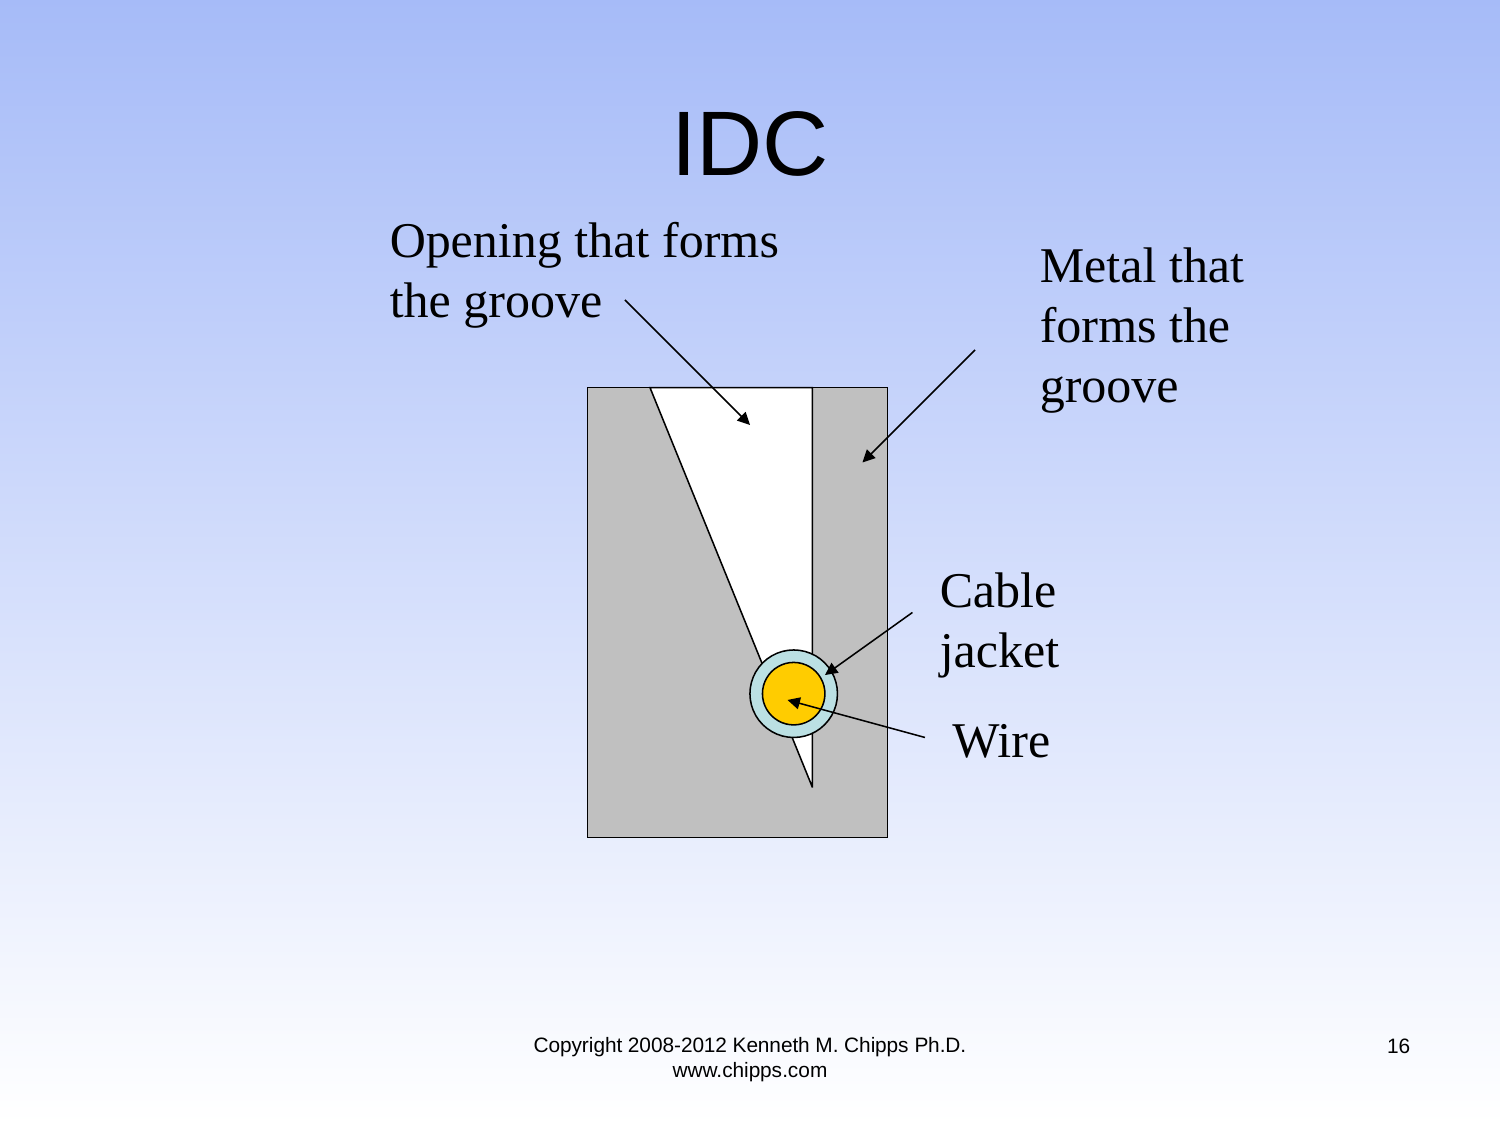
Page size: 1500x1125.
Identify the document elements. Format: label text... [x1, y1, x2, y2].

slide_number 144 [0, 114, 75, 118]
footer Copyright 2008-2012 Kenneth M. Chipps Ph.D. www.chipps.com [449, 1024, 1051, 1103]
text_box [862, 349, 976, 463]
text_box [762, 662, 825, 725]
slide_number 144 [1425, 114, 1500, 118]
text_box Cable jacket [924, 549, 1200, 685]
text_box [825, 612, 913, 676]
text_box [624, 299, 751, 425]
text_box [749, 649, 838, 738]
slide_number 16 [1074, 1024, 1426, 1104]
text_box Wire [937, 699, 1213, 775]
text_box [792, 734, 813, 788]
text_box [587, 387, 888, 838]
text_box Metal that forms the groove [1025, 224, 1300, 420]
title IDC [75, 45, 1425, 233]
text_box [787, 697, 926, 738]
text_box Opening that forms the groove [375, 199, 863, 335]
text_box [649, 387, 813, 663]
